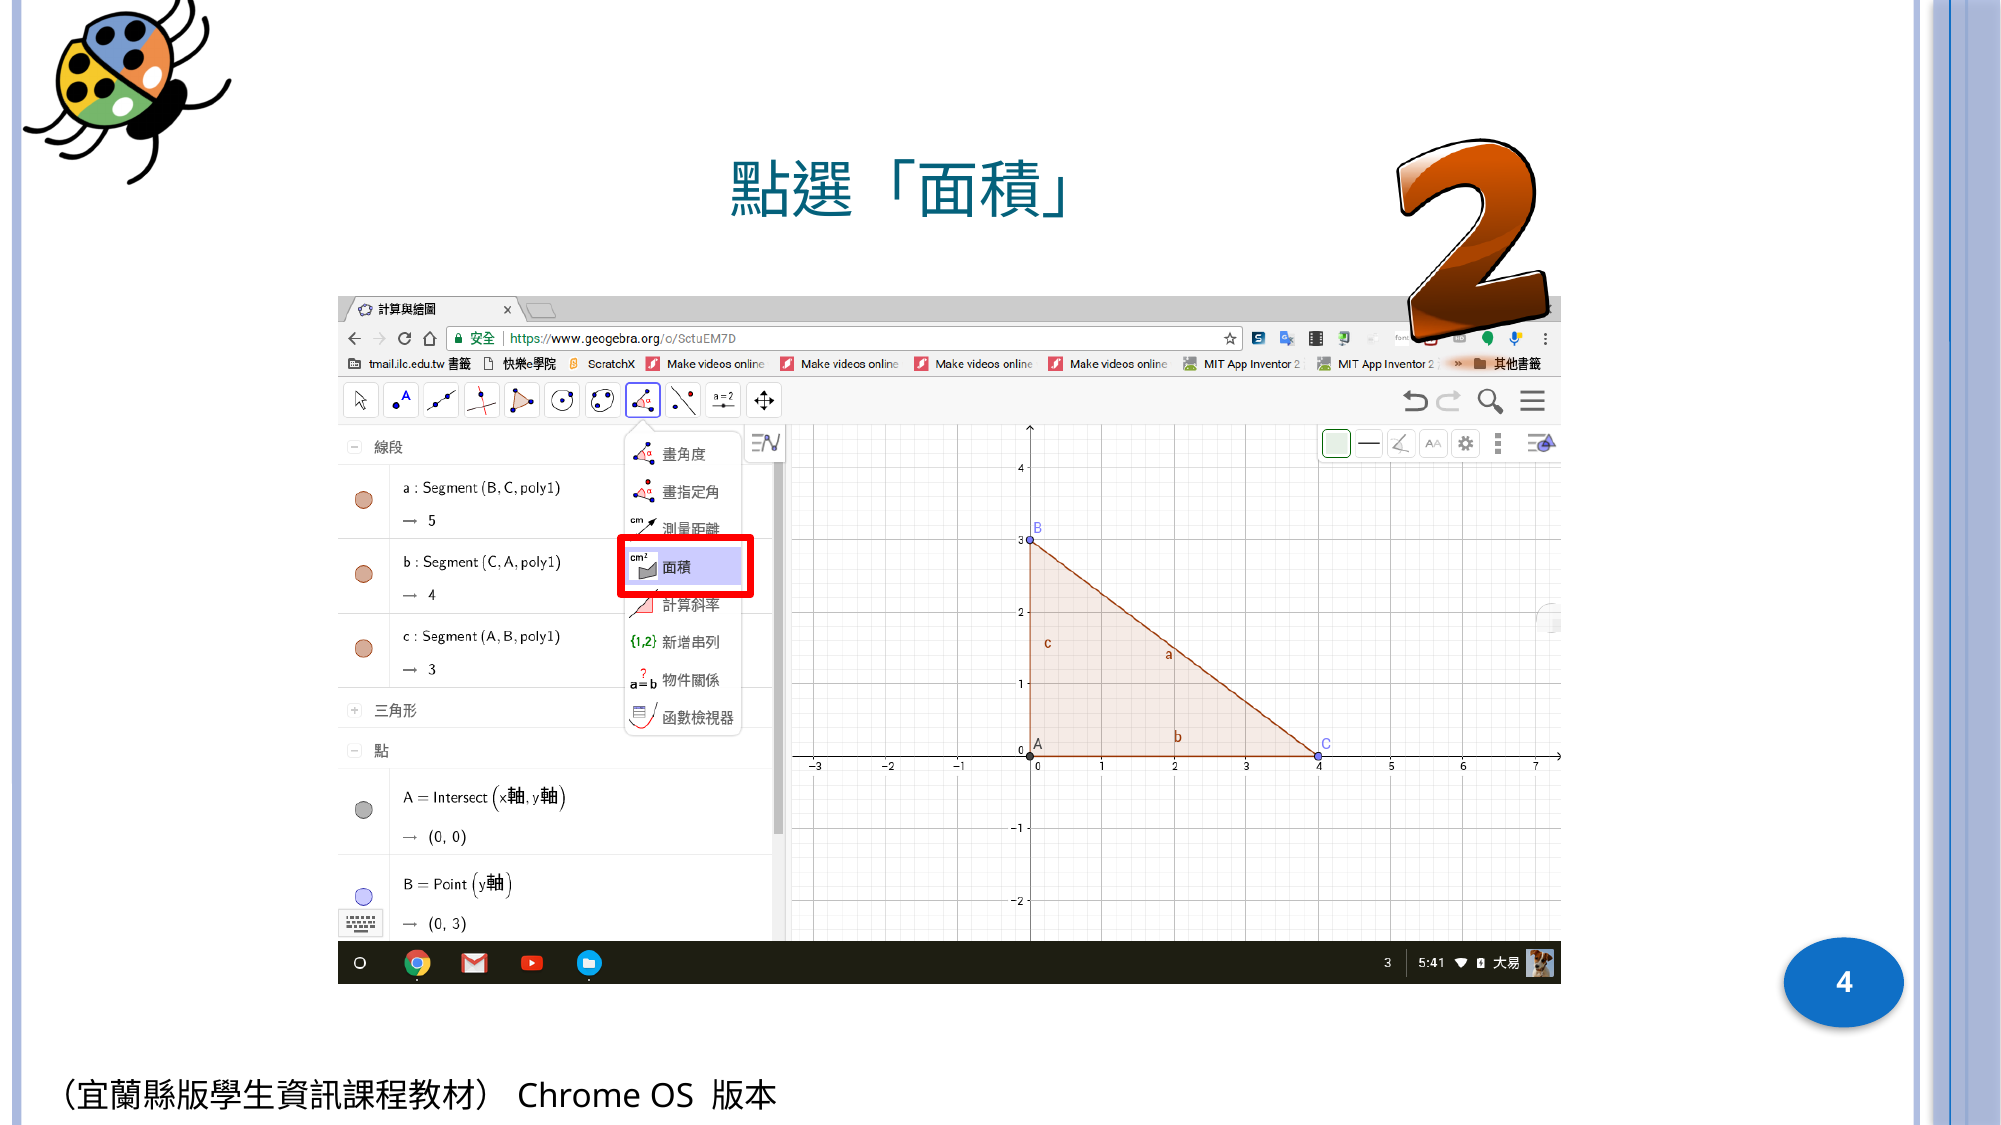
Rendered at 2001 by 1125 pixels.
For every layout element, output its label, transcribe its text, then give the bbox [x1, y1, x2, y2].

picture [338, 138, 1561, 984]
slide_number 4 [1777, 940, 1912, 1027]
title 點選「面積」 [99, 45, 1734, 233]
picture [2, 0, 240, 205]
